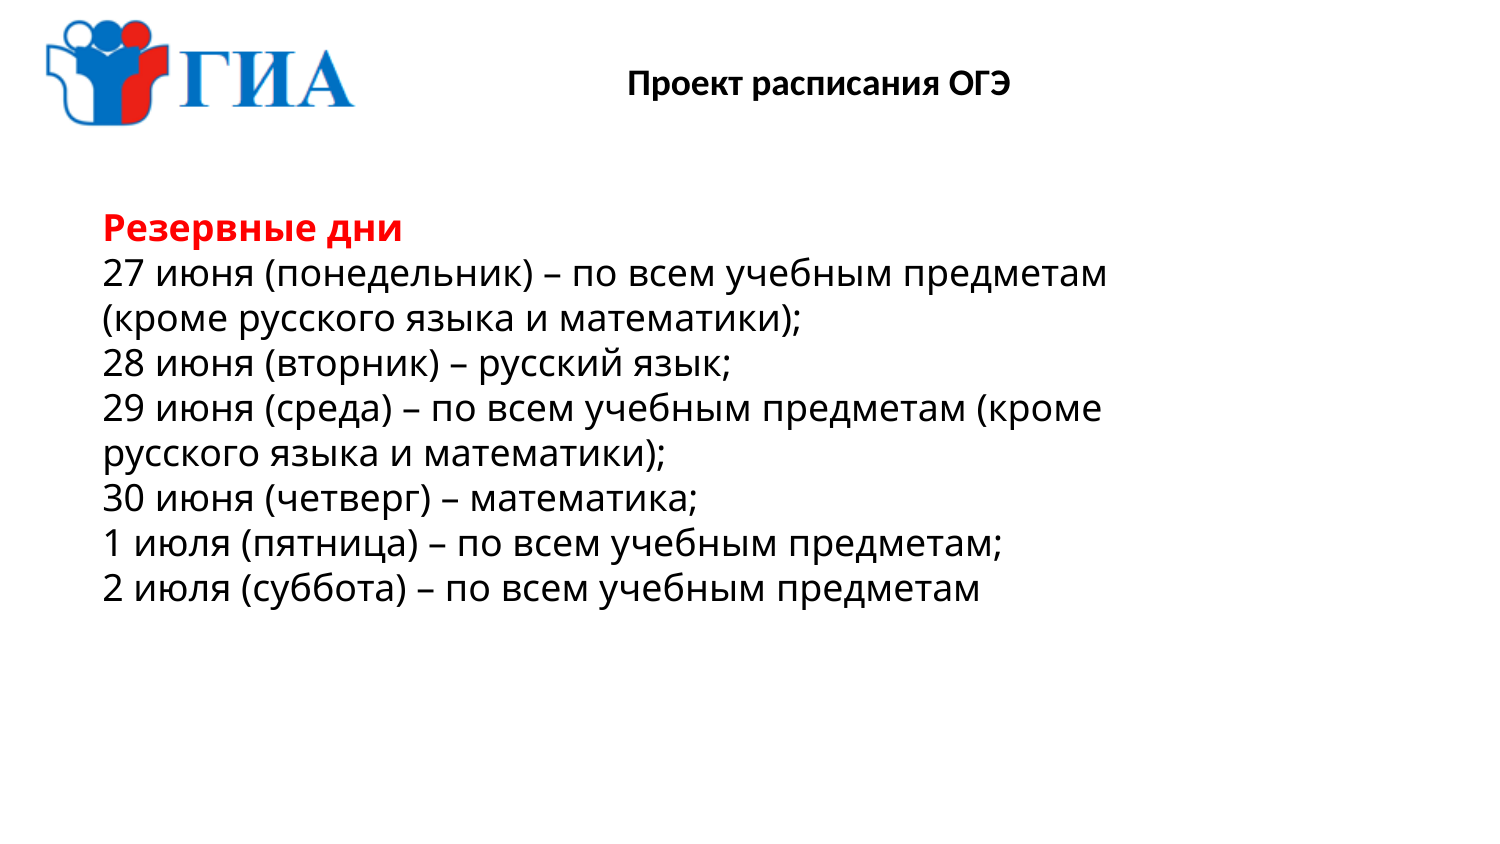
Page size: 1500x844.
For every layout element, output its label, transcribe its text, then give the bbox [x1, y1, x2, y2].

text_box Резервные дни 27 июня (понедельник) – по всем учебным предметам (кроме русского языка и математики); 28 июня (вторник) – русский язык; 29 июня (среда) – по всем учебным предметам (кроме русского языка и математики); 30 июня (четверг) – математика; 1 июля (пятница) – по всем учебным предметам; 2 июля (суббота) – по всем учебным предметам [87, 196, 1200, 617]
picture [37, 0, 365, 162]
text_box Проект расписания ОГЭ [612, 50, 1138, 111]
